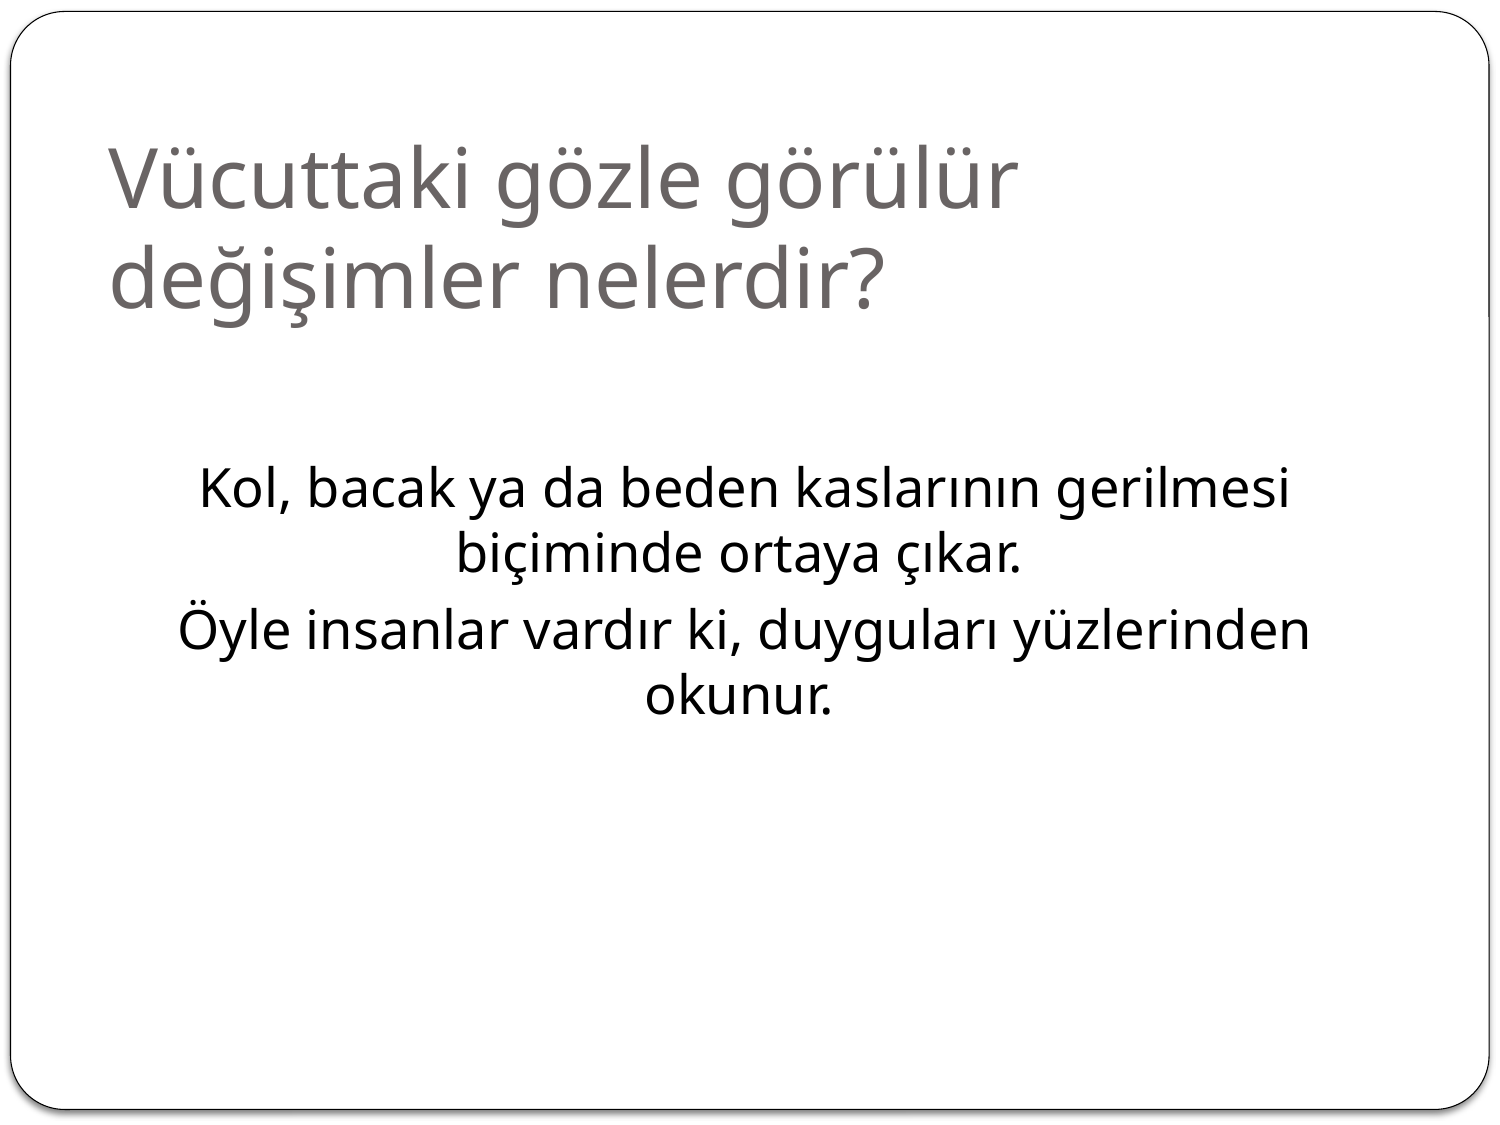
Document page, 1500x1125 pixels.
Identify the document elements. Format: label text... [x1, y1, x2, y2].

title Vücuttaki gözle görülür değişimler nelerdir? [93, 82, 1407, 340]
list Kol, bacak ya da beden kaslarının gerilmesi biçiminde ortaya çıkar. Öyle insanlar vardır ki, duyguları yüzlerinden okunur. [70, 445, 1379, 973]
